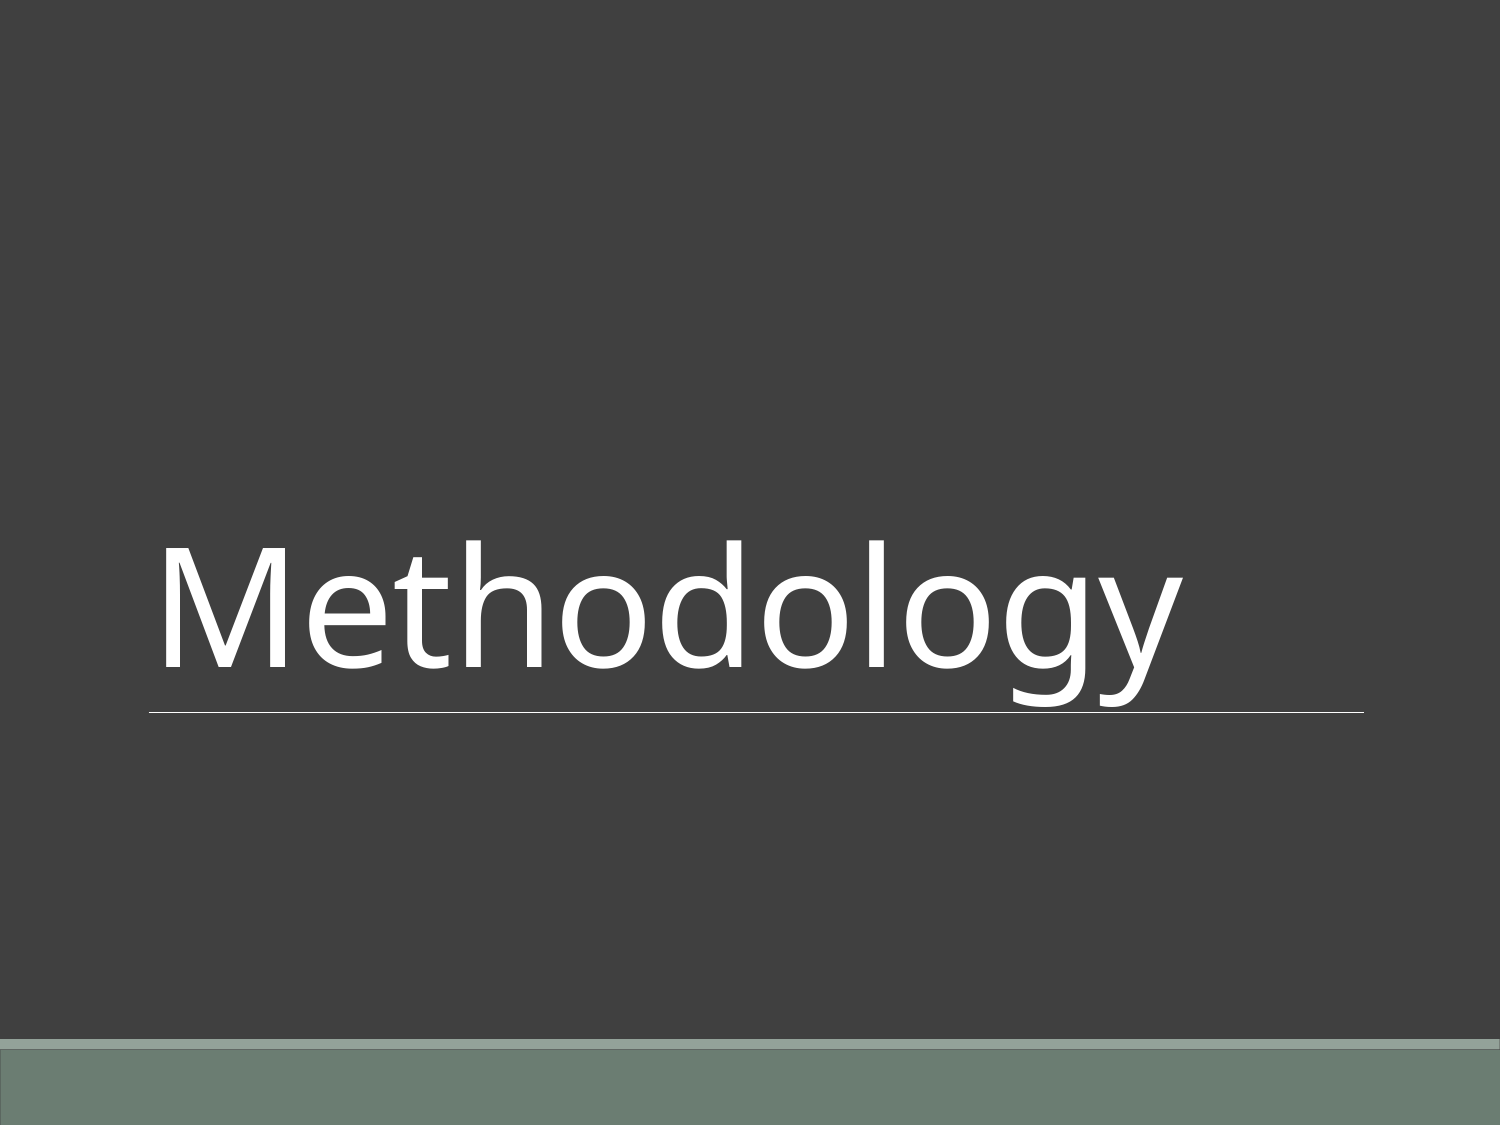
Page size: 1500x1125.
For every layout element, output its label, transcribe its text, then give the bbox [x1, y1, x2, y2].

title Methodology [135, 124, 1373, 710]
